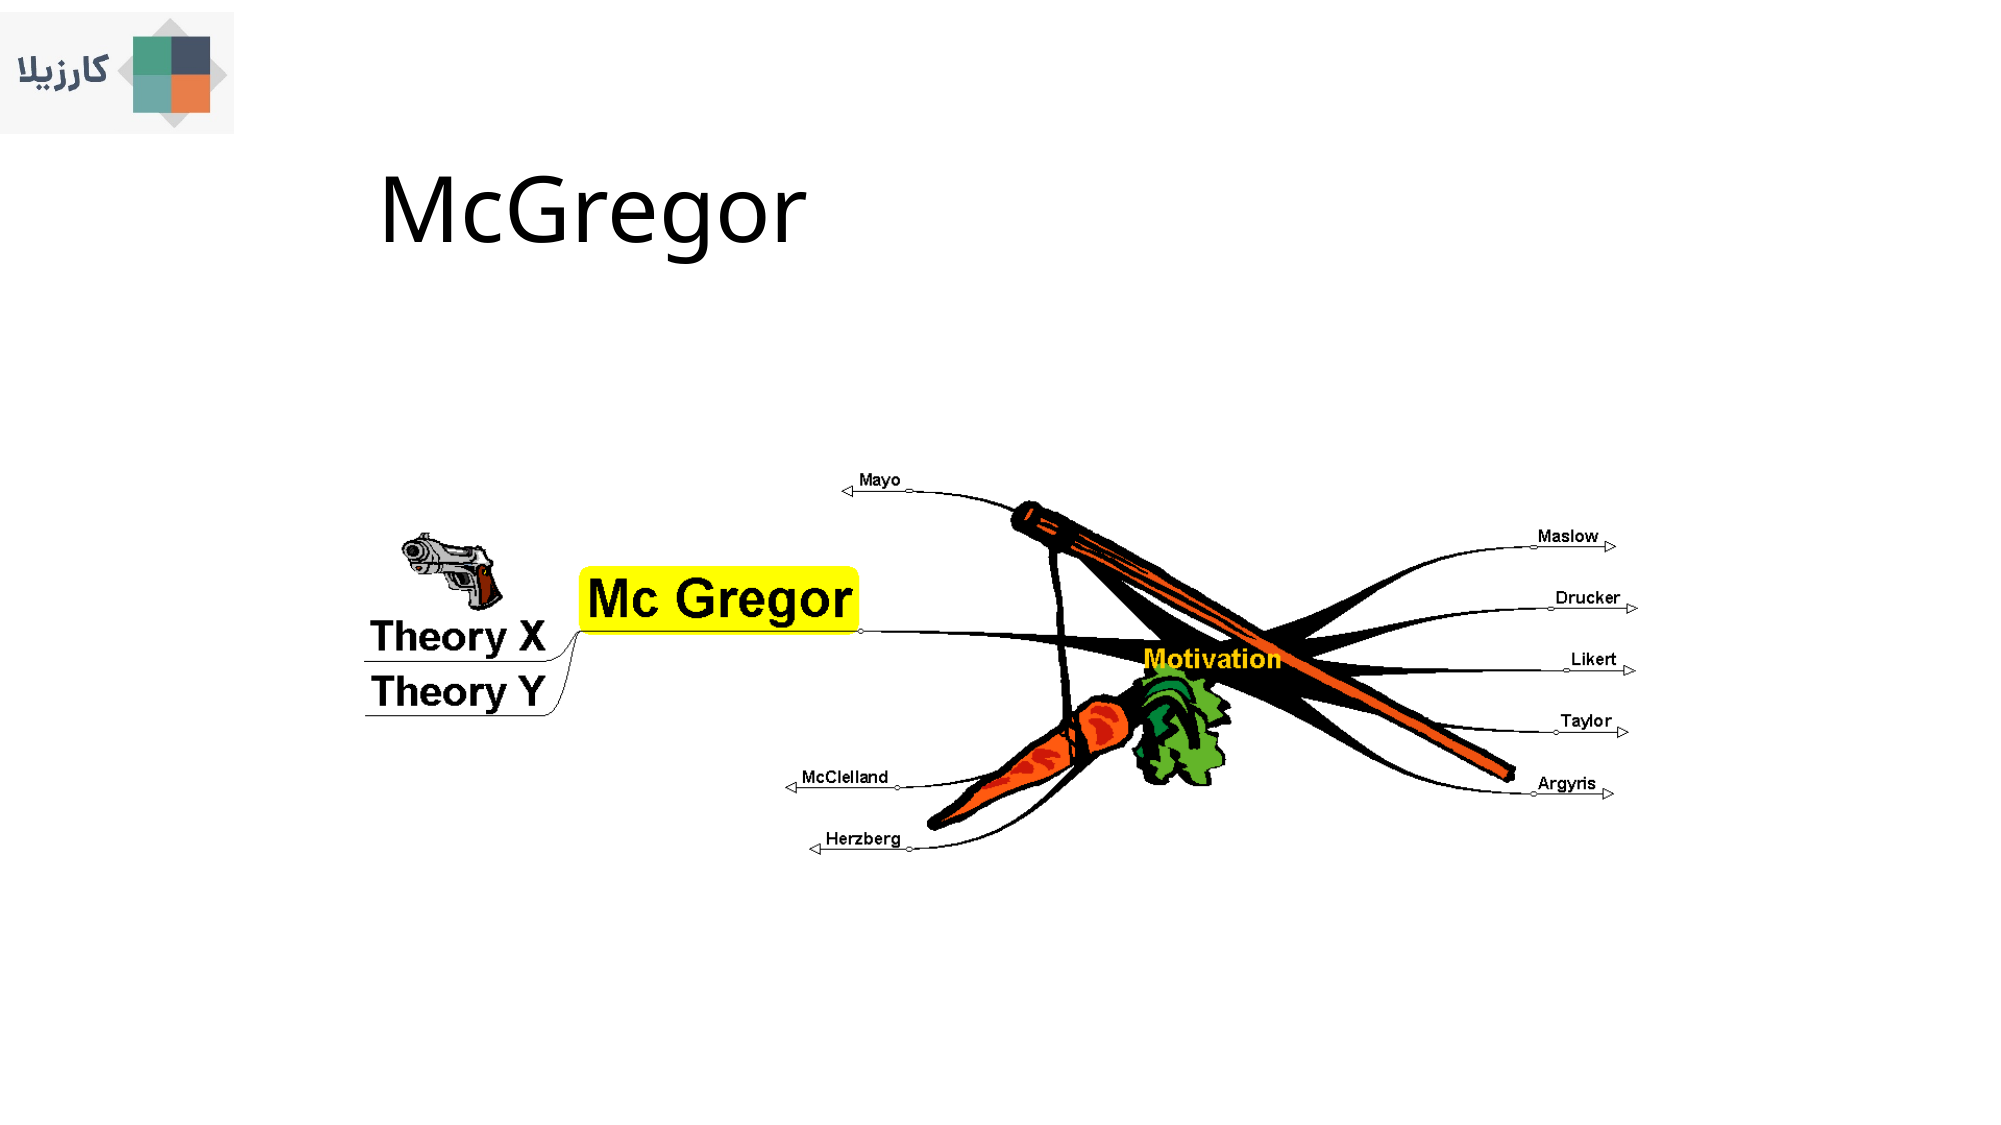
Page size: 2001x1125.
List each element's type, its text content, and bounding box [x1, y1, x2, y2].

picture [0, 12, 234, 134]
picture [362, 324, 1638, 1000]
title McGregor [362, 111, 1638, 314]
